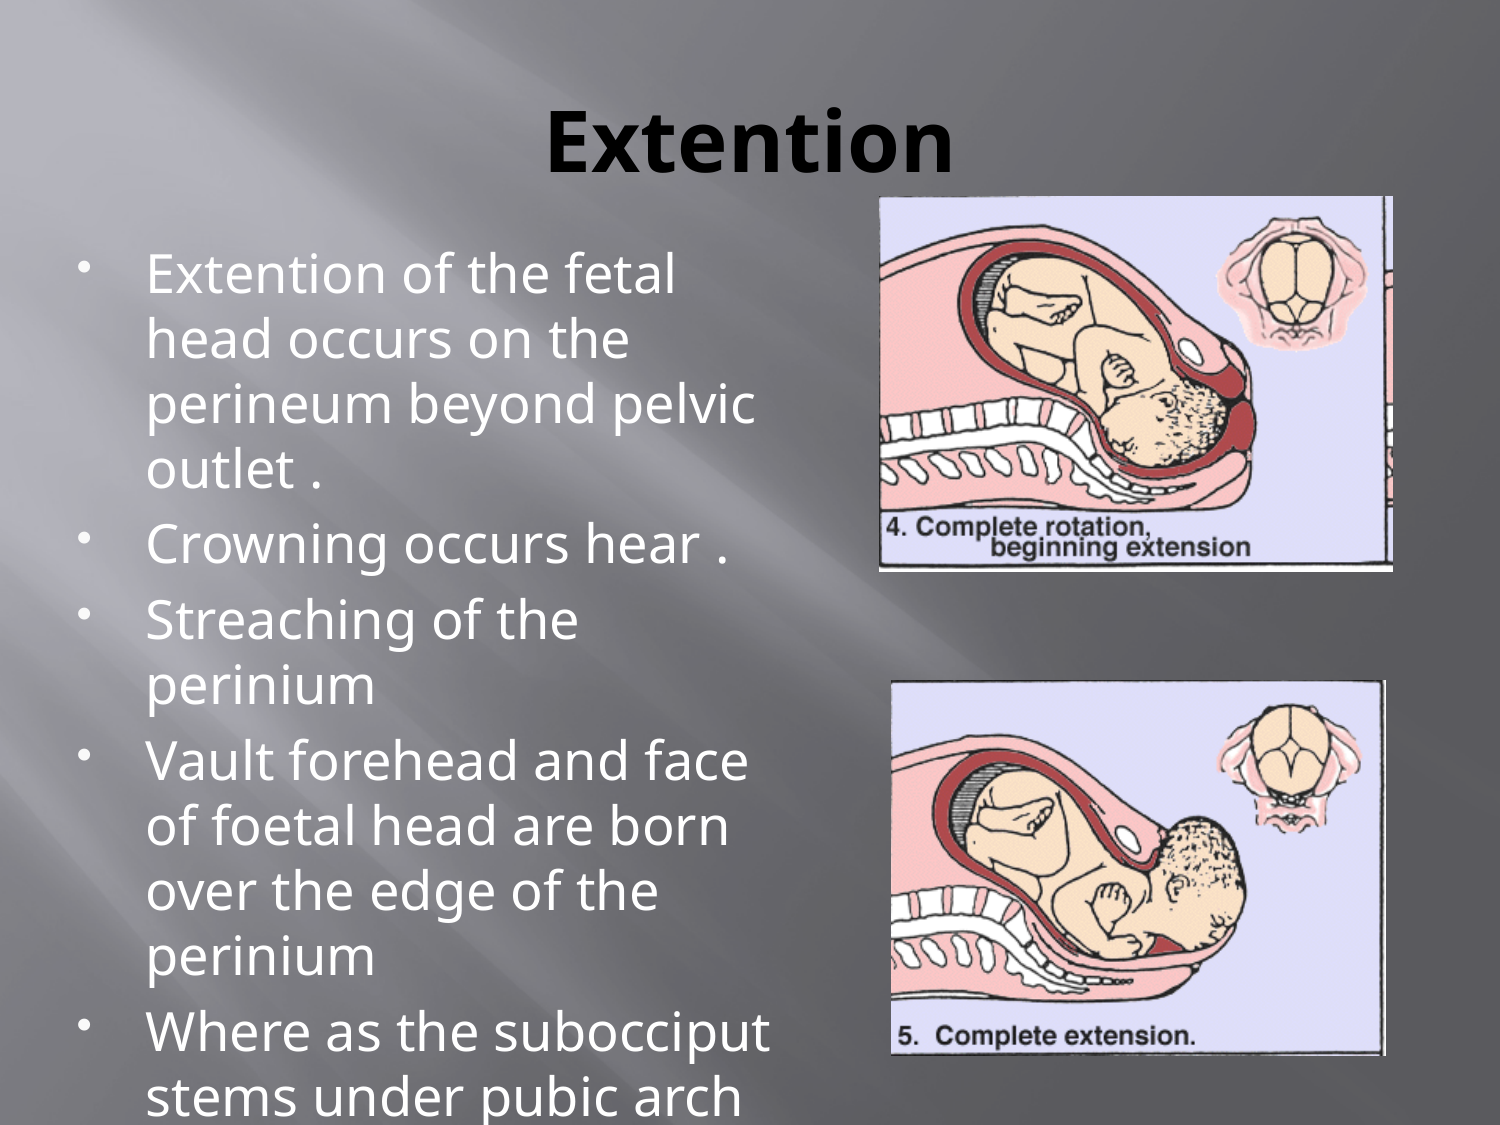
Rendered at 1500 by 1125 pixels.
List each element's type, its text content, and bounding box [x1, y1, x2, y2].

list Extention of the fetal head occurs on the perineum beyond pelvic outlet . Crowning occurs hear . Streaching of the perinium Vault forehead and face of foetal head are born over the edge of the perinium Where as the subocciput stems under pubic arch and thus head is born [41, 231, 827, 1059]
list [879, 196, 1393, 572]
title Extention [75, 45, 1425, 233]
picture [891, 680, 1386, 1056]
